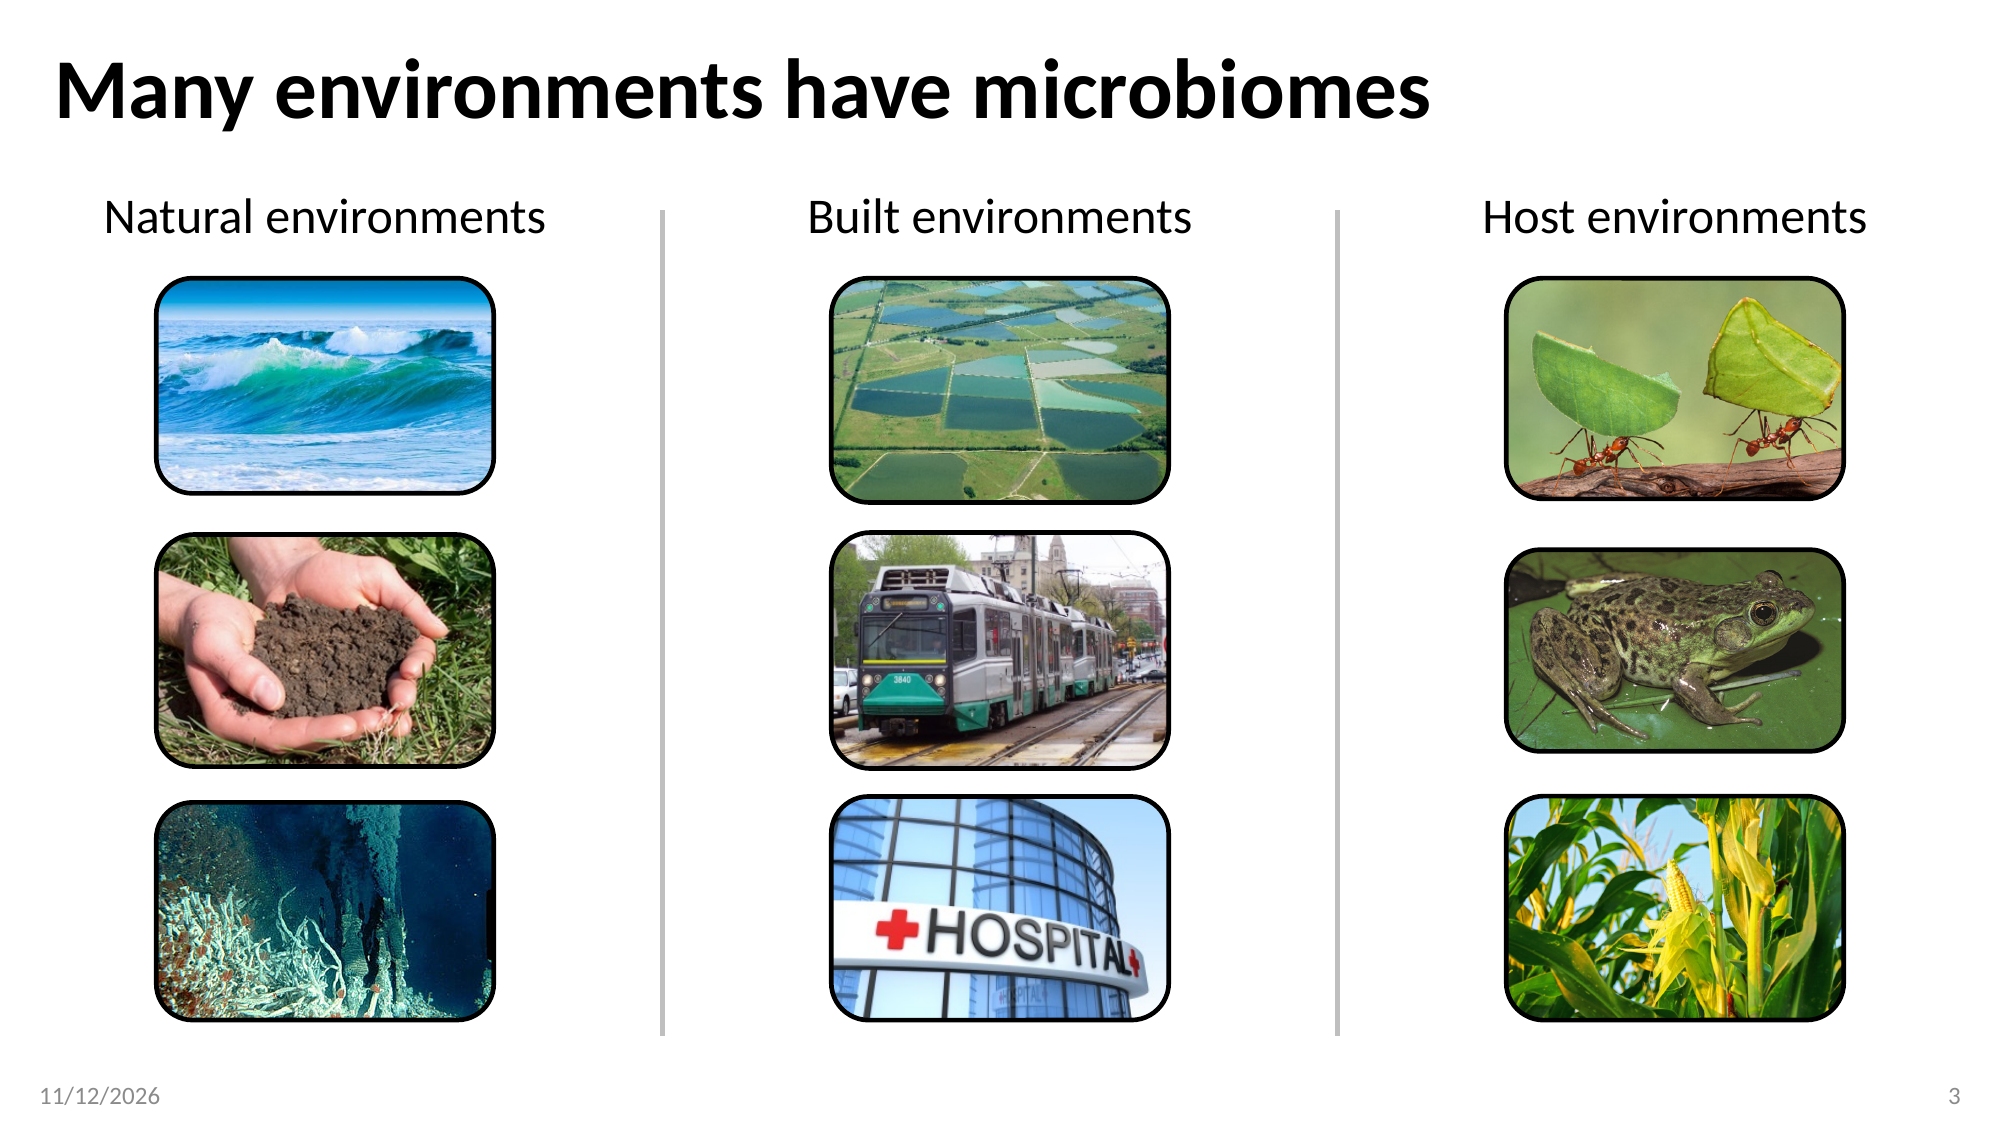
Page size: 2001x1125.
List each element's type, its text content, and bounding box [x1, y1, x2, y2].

title Many environments have microbiomes [39, 37, 1961, 145]
picture [831, 796, 1169, 1021]
slide_number 3 [1510, 1064, 1961, 1125]
text_box Natural environments [84, 175, 565, 251]
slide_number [39, 1064, 490, 1125]
picture [156, 278, 494, 494]
picture [1506, 278, 1844, 499]
picture [1506, 796, 1844, 1021]
picture [831, 532, 1169, 769]
text_box Built environments [759, 175, 1240, 251]
text_box Host environments [1434, 175, 1915, 251]
picture [831, 278, 1169, 503]
picture [156, 534, 494, 767]
picture [1506, 549, 1844, 752]
picture [156, 802, 494, 1021]
